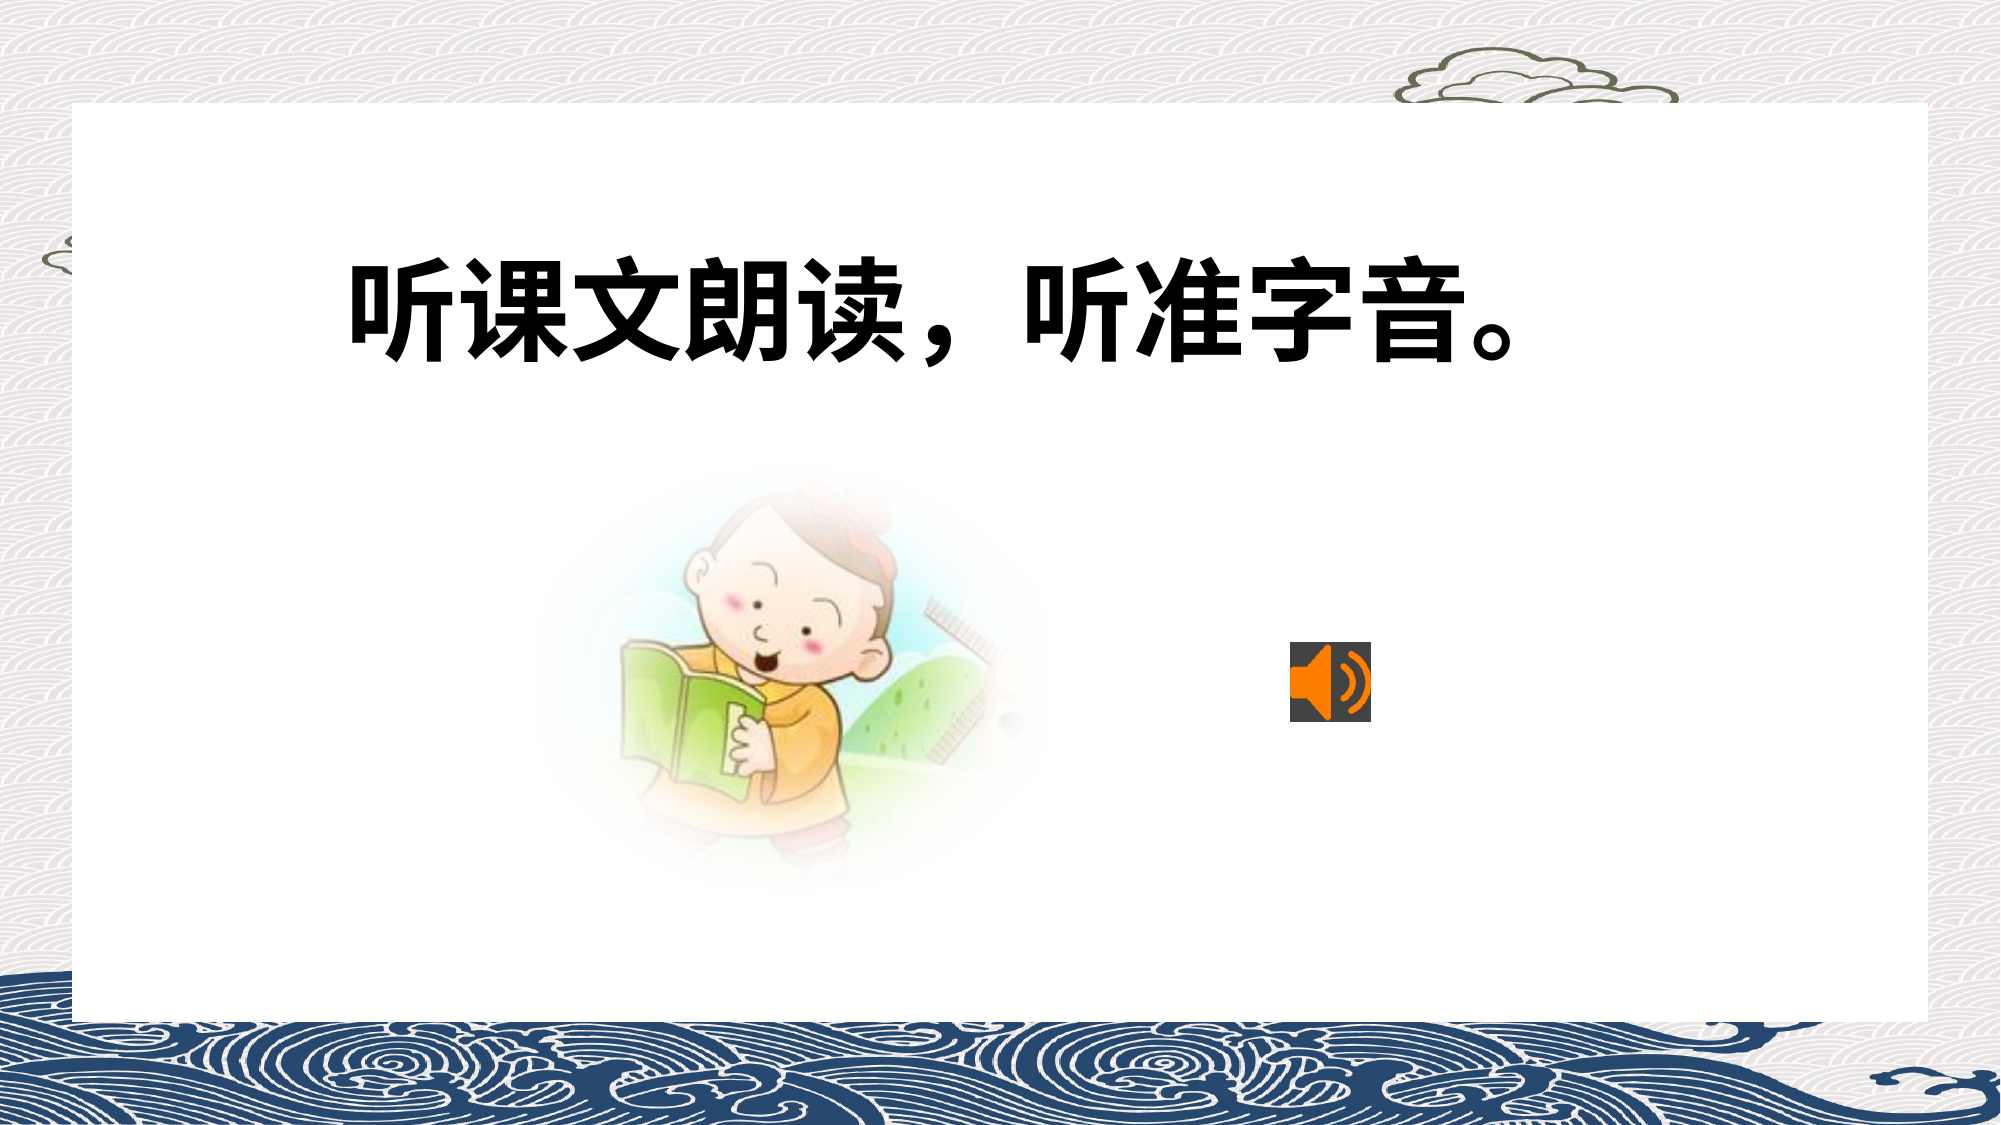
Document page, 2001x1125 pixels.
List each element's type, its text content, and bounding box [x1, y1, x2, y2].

text_box 听课文朗读，听准字音。 [330, 165, 1618, 383]
picture [0, 0, 2001, 1125]
